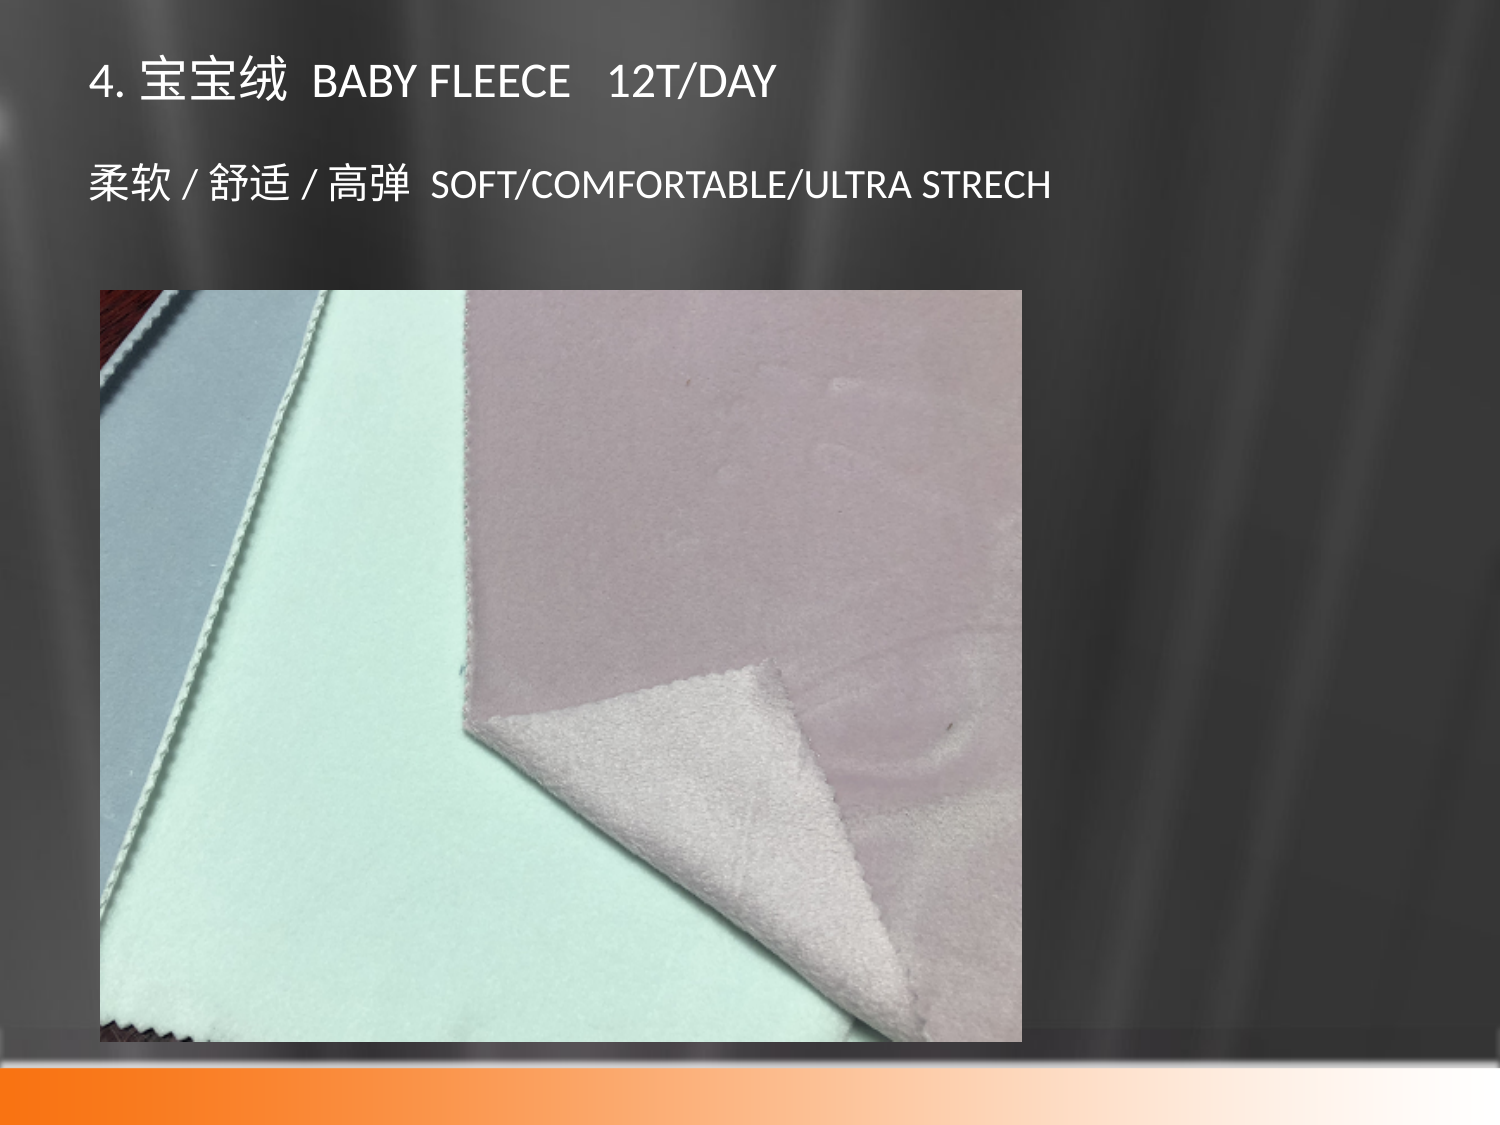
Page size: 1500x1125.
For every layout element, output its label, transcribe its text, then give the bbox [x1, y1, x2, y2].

subtitle 4.宝宝绒 BABY FLEECE 12T/DAY 柔软/舒适/高弹 SOFT/COMFORTABLE/ULTRA STRECH [88, 54, 1244, 131]
picture [0, 0, 1500, 1125]
